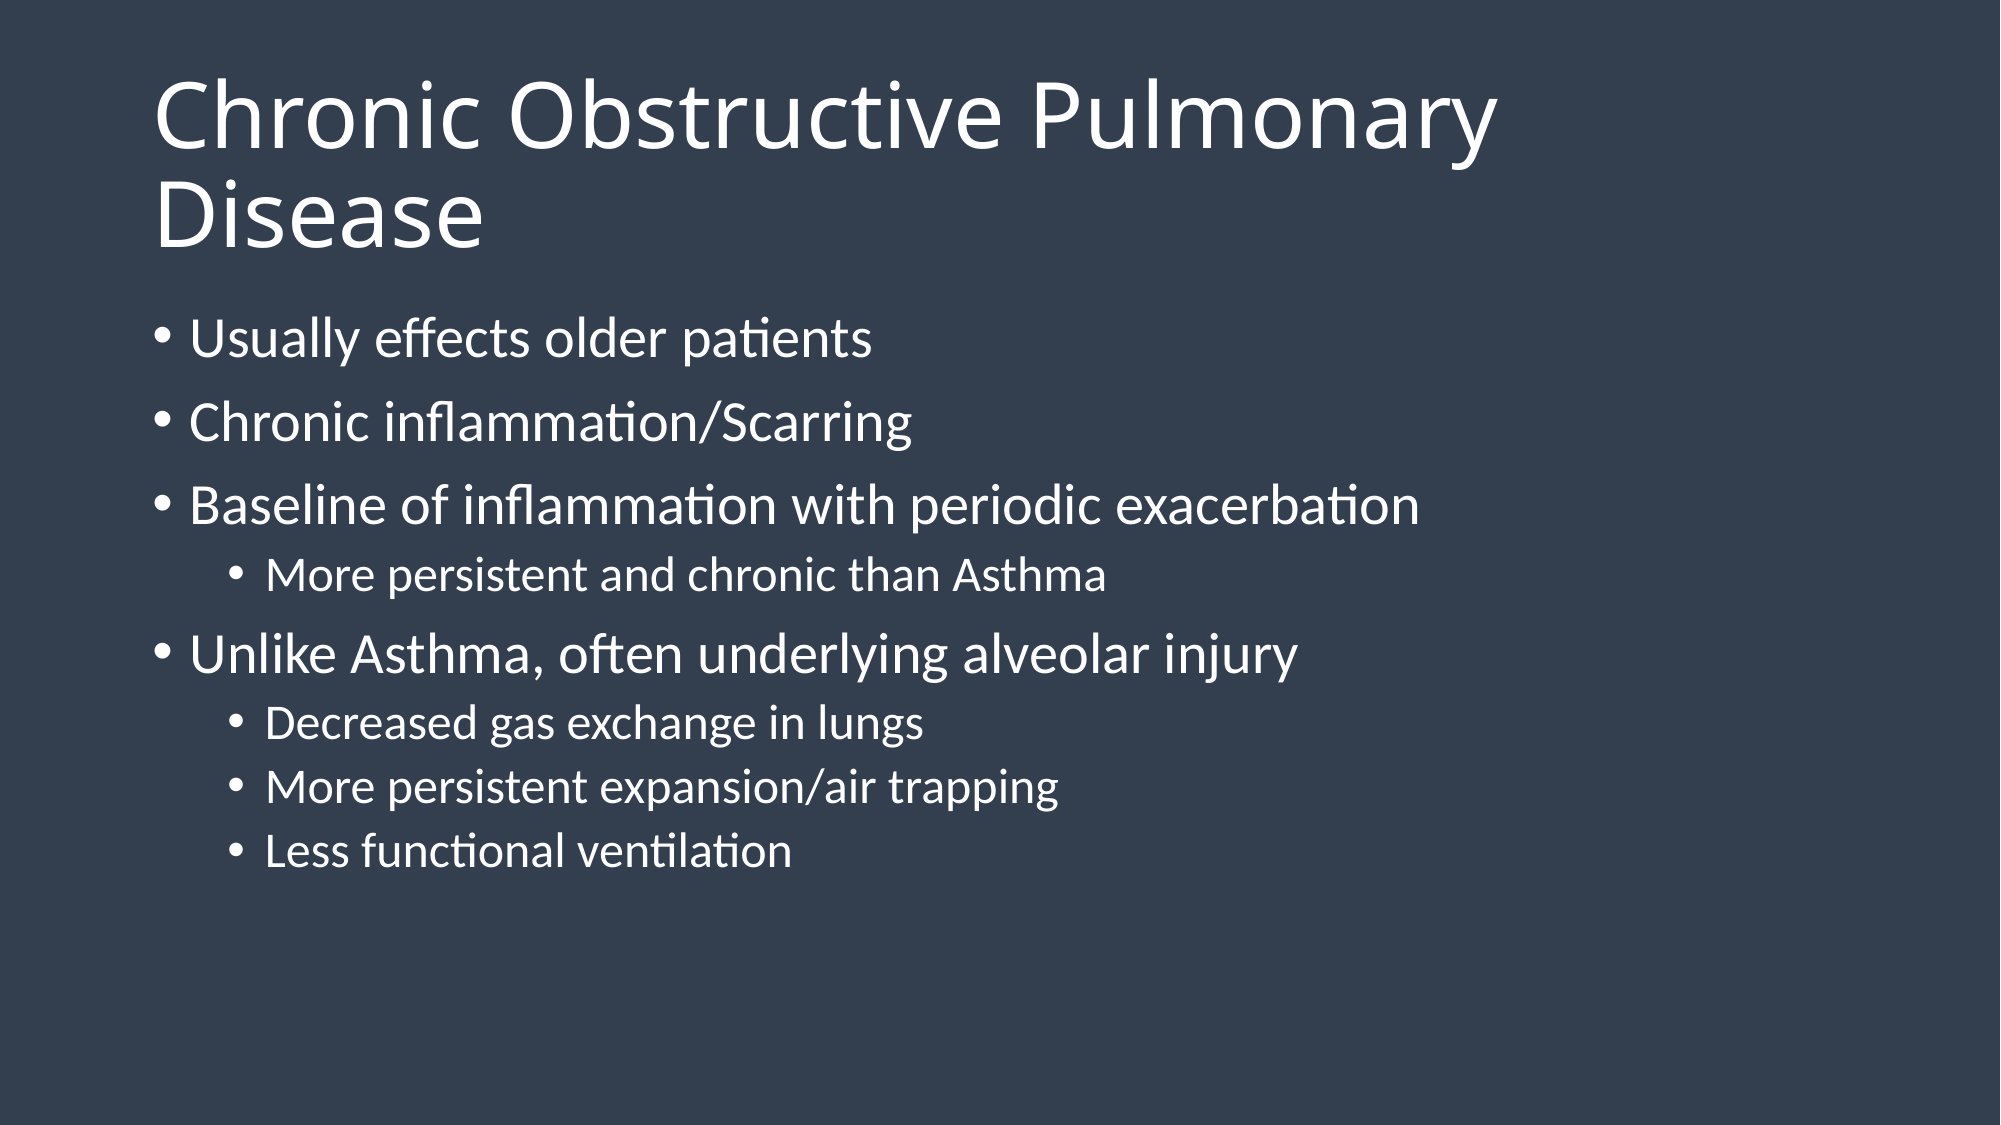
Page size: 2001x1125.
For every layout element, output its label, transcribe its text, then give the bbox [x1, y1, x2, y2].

list Usually effects older patients Chronic inflammation/Scarring Baseline of inflammation with periodic exacerbation More persistent and chronic than Asthma Unlike Asthma, often underlying alveolar injury Decreased gas exchange in lungs More persistent expansion/air trapping Less functional ventilation [137, 299, 1863, 1014]
title Chronic Obstructive Pulmonary Disease [137, 59, 1863, 278]
